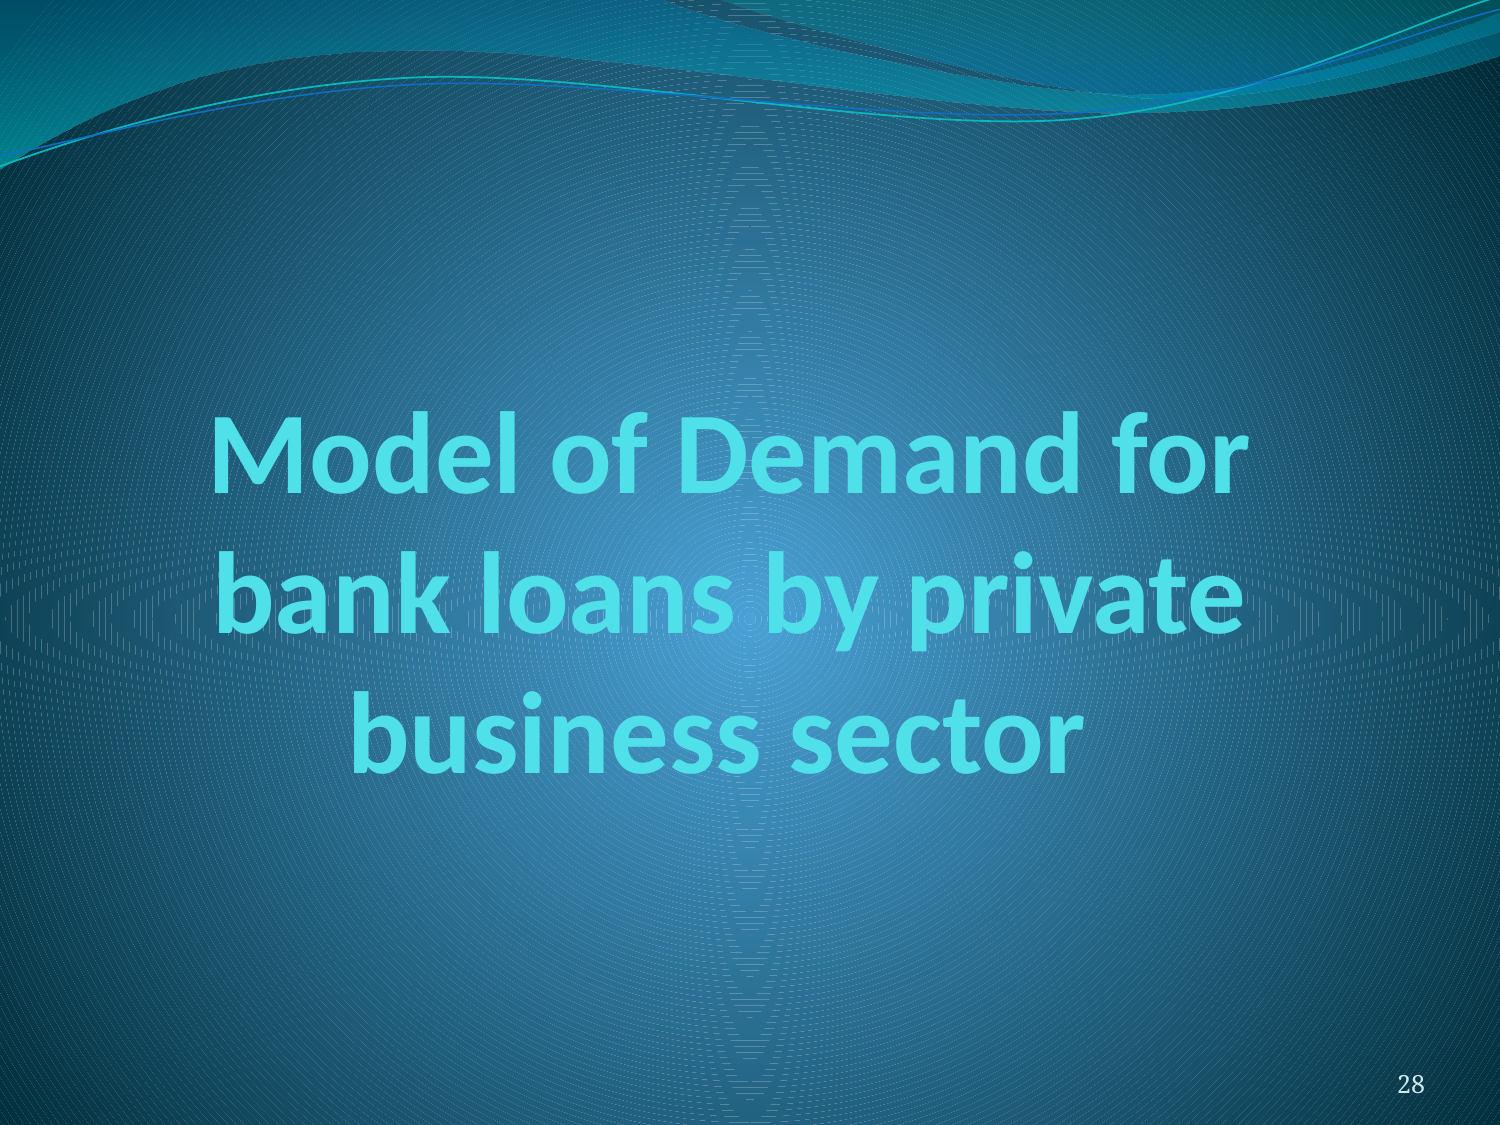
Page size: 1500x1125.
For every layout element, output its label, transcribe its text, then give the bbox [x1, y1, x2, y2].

slide_number 28 [1299, 1042, 1425, 1103]
title Model of Demand for bank loans by private business sector [87, 164, 1376, 797]
